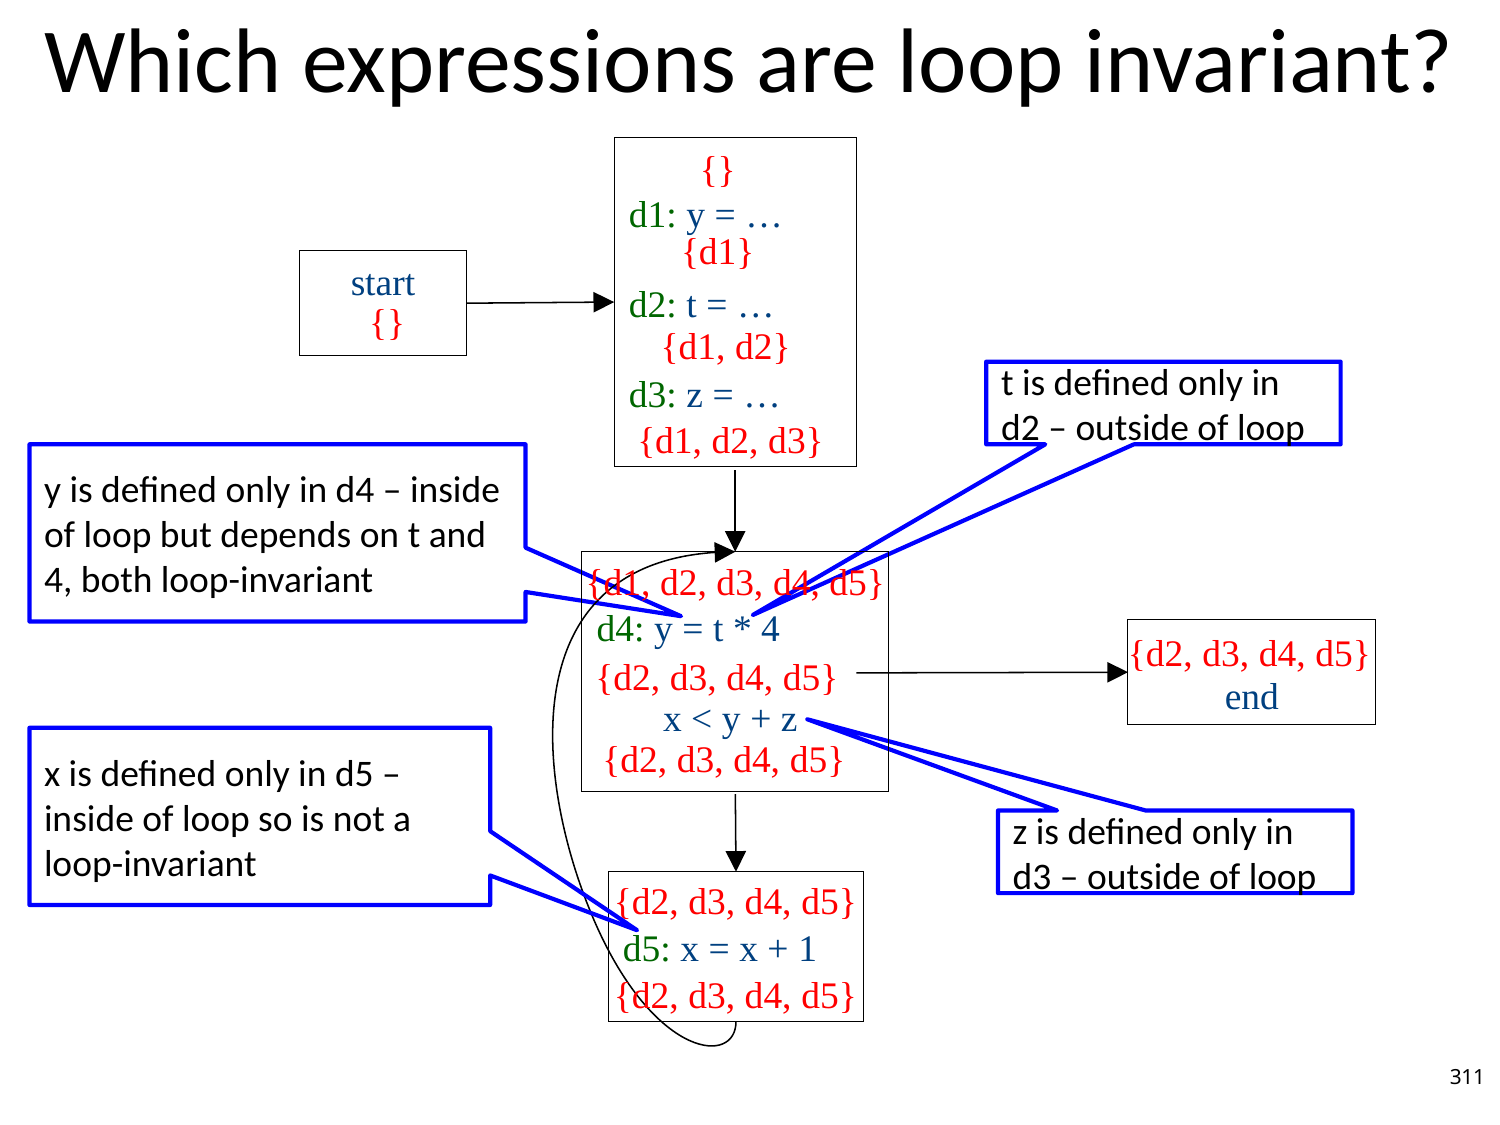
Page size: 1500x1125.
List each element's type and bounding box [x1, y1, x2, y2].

text_box [27, 359, 1386, 896]
title [0, 0, 1500, 150]
text_box [27, 725, 872, 1024]
slide_number [1187, 1055, 1500, 1102]
text_box [299, 137, 857, 469]
